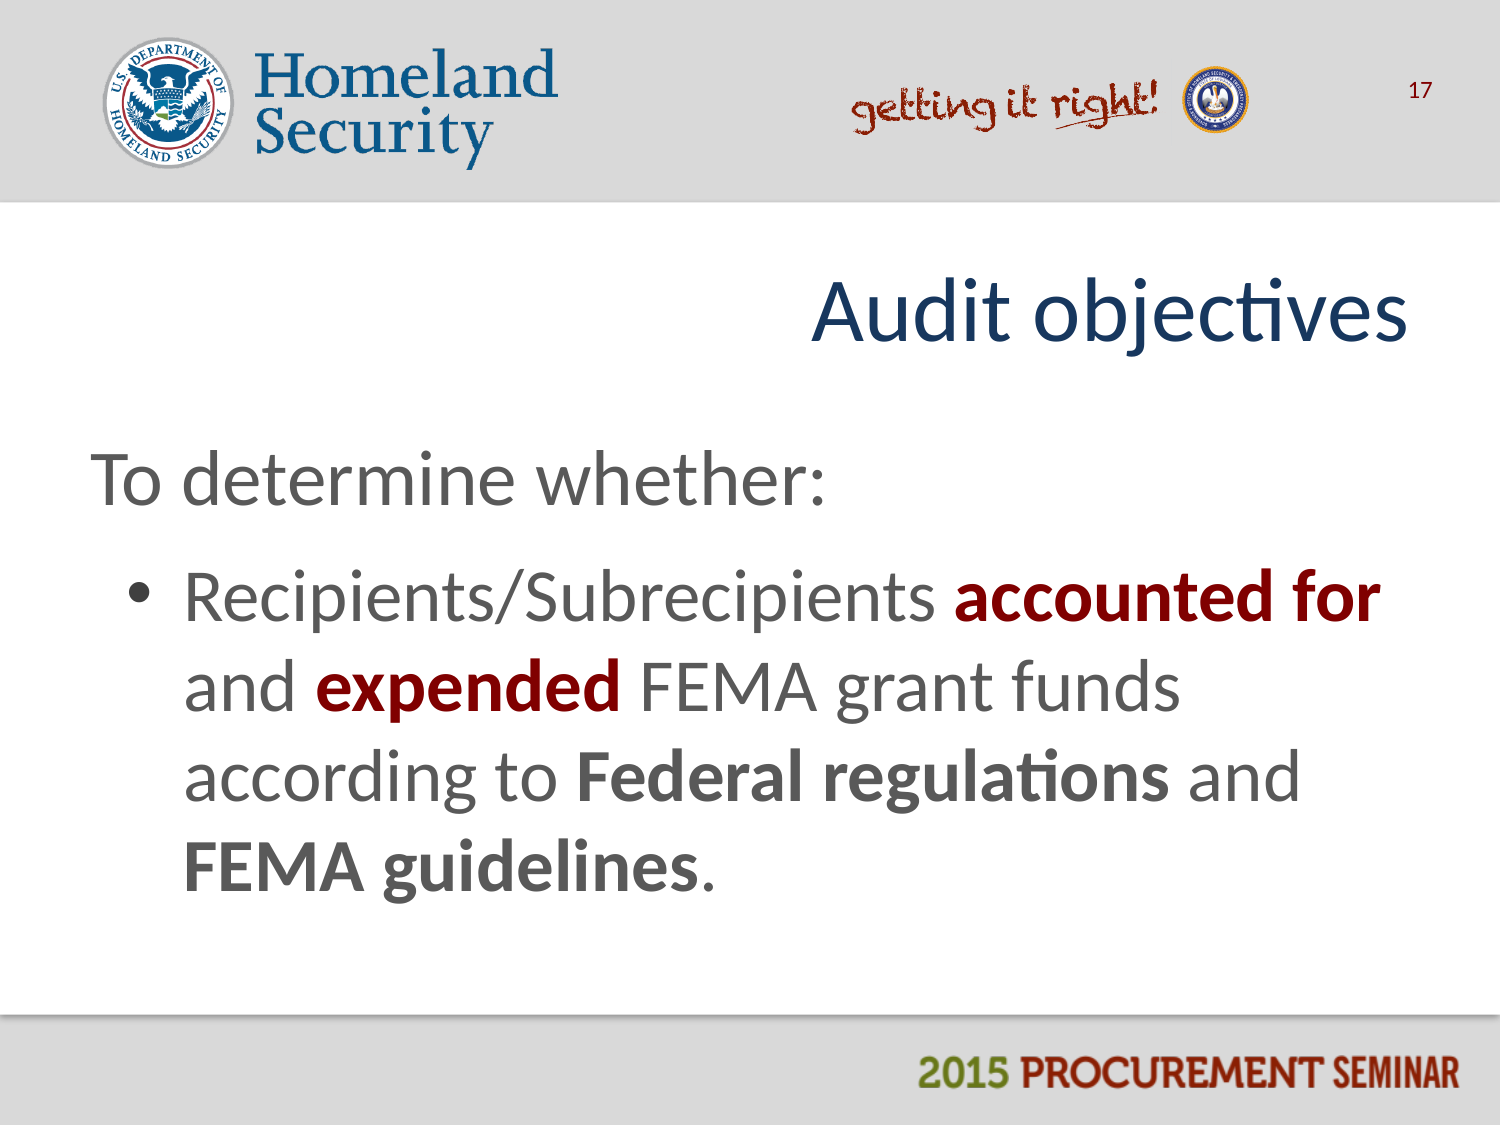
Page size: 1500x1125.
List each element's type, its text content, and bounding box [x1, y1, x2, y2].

list To determine whether: Recipients/Subrecipients accounted for and expended FEMA grant funds according to Federal regulations and FEMA guidelines. [75, 418, 1425, 981]
title Audit objectives [75, 230, 1425, 379]
slide_number 17 [1279, 31, 1448, 147]
picture [835, 54, 1280, 150]
picture [86, 18, 575, 177]
